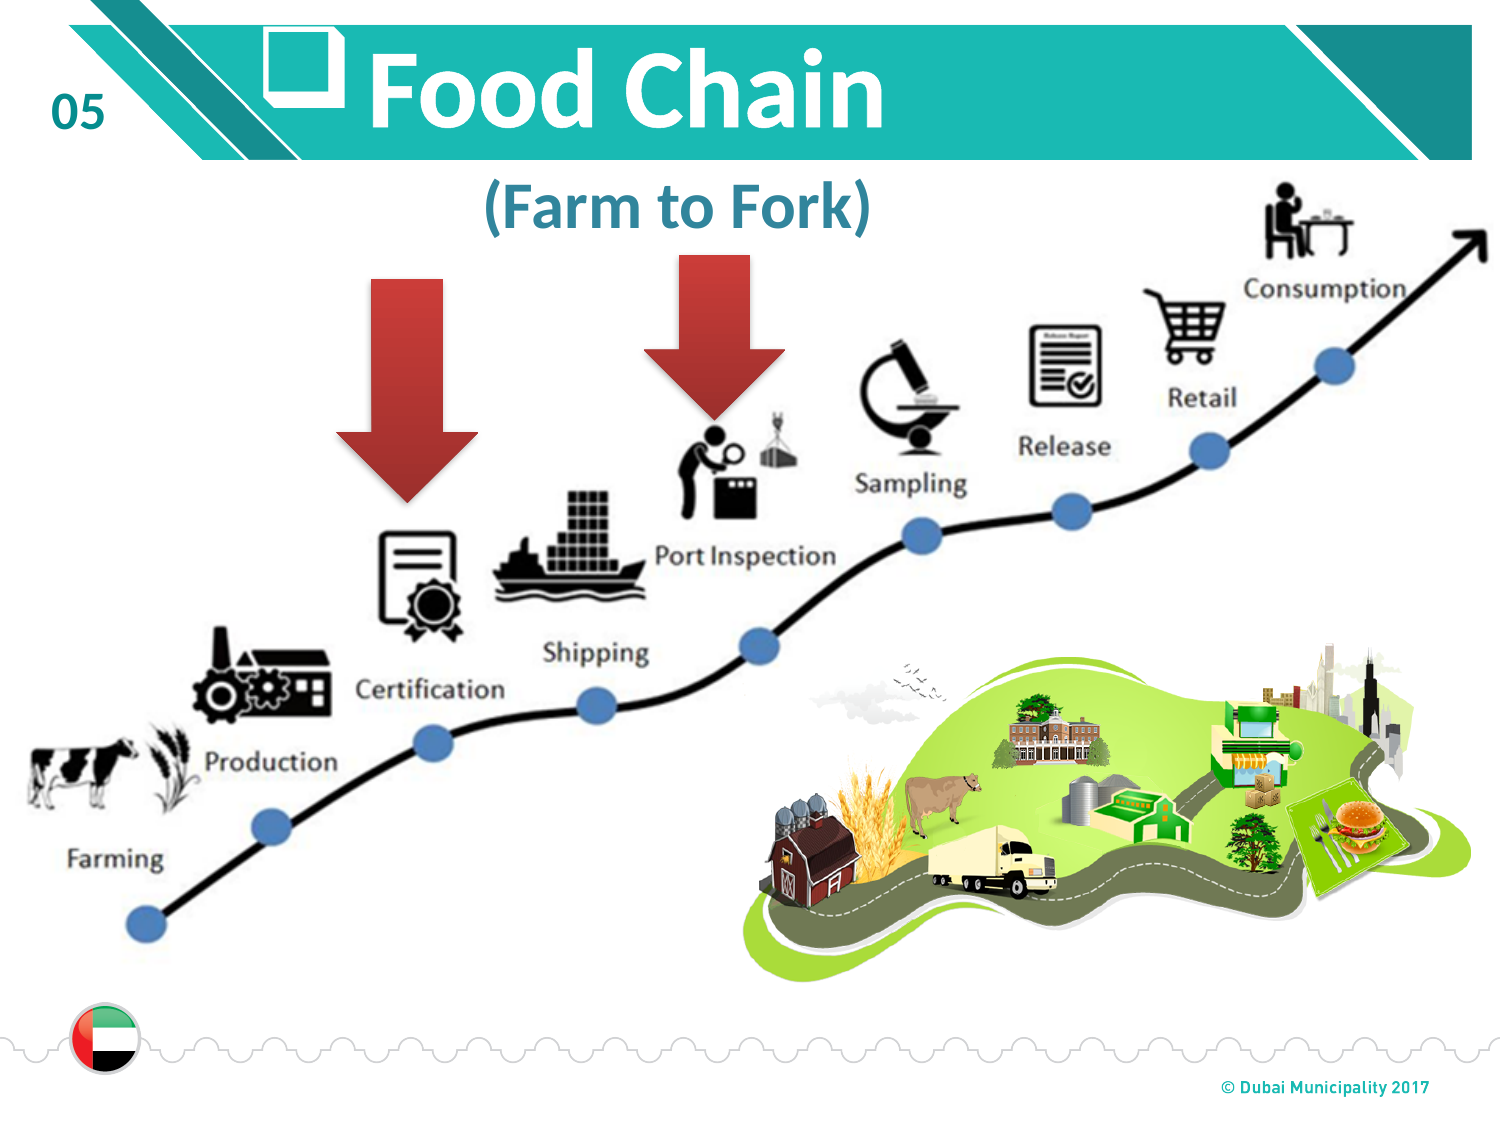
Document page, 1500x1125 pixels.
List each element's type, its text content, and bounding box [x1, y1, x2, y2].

picture [0, 0, 1500, 985]
picture [0, 1001, 1500, 1097]
text_box 05 [20, 73, 62, 138]
